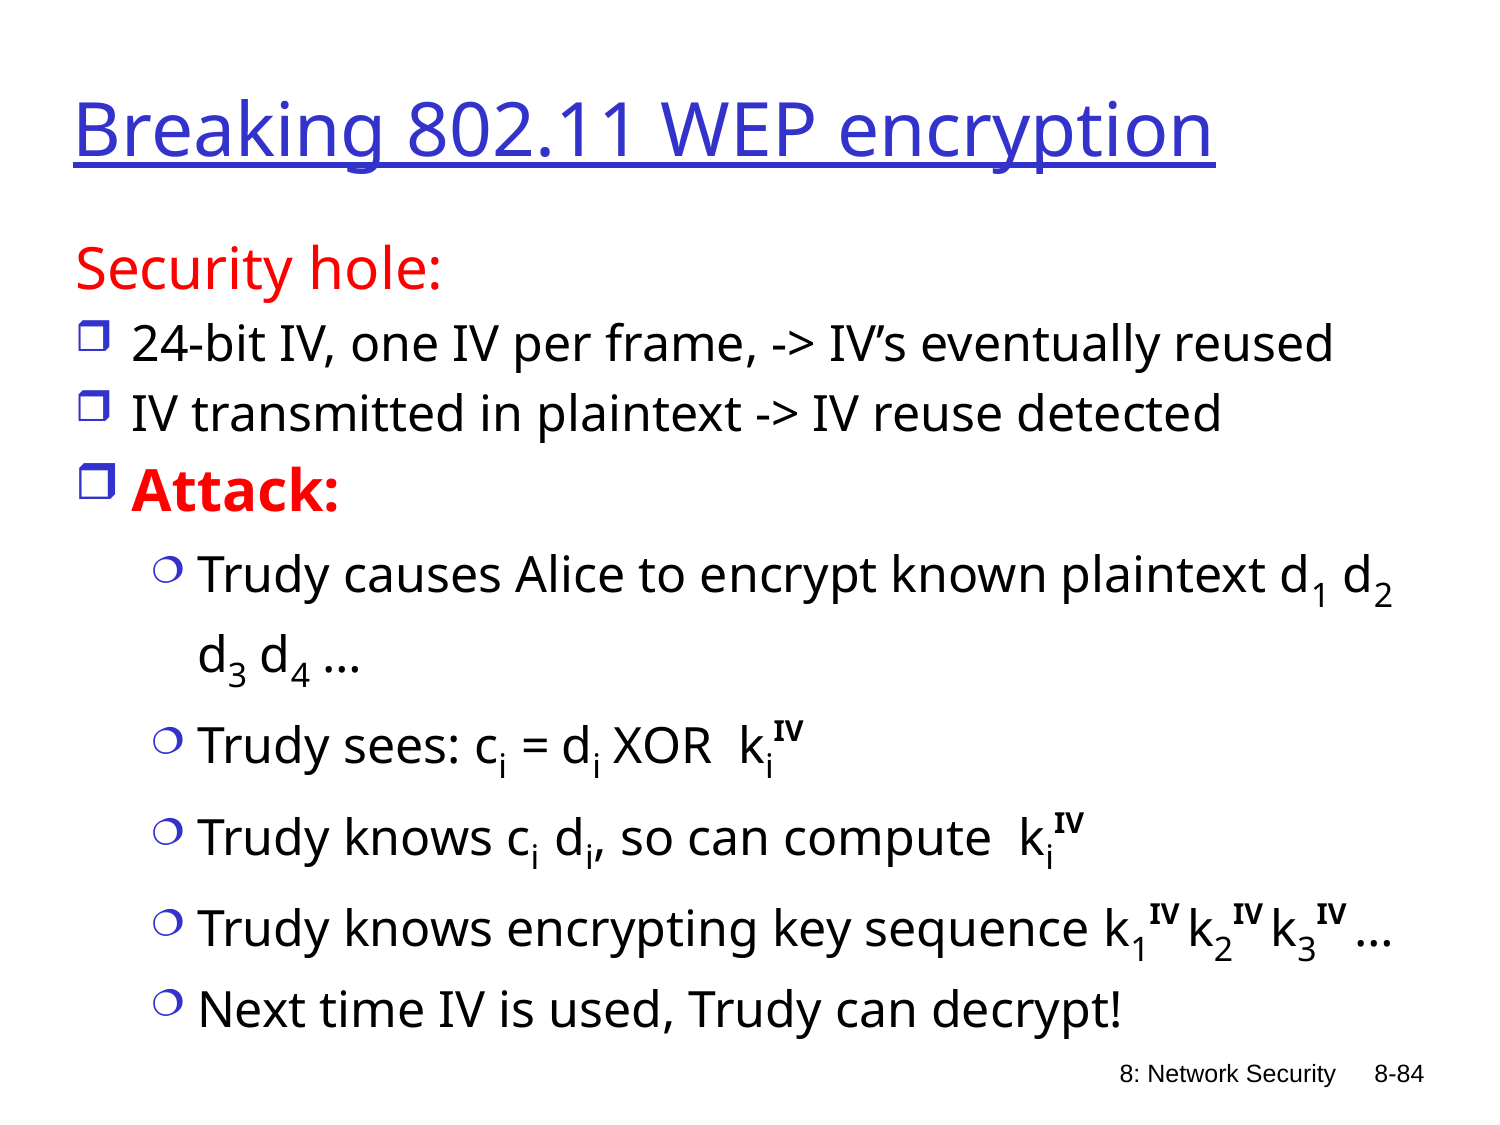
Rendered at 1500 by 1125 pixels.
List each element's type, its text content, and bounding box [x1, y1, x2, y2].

title Breaking 802.11 WEP encryption [57, 33, 1333, 221]
list Security hole: 24-bit IV, one IV per frame, -> IV’s eventually reused IV transmitted in plaintext -> IV reuse detected Attack: Trudy causes Alice to encrypt known plaintext d1 d2 d3 d4 … Trudy sees: ci = di XOR kiIV Trudy knows ci di, so can compute kiIV Trudy knows encrypting key sequence k1IV k2IV k3IV … Next time IV is used, Trudy can decrypt! [60, 223, 1457, 987]
footer 8: Network Security [876, 1049, 1353, 1125]
slide_number 8-84 [1320, 1049, 1440, 1099]
